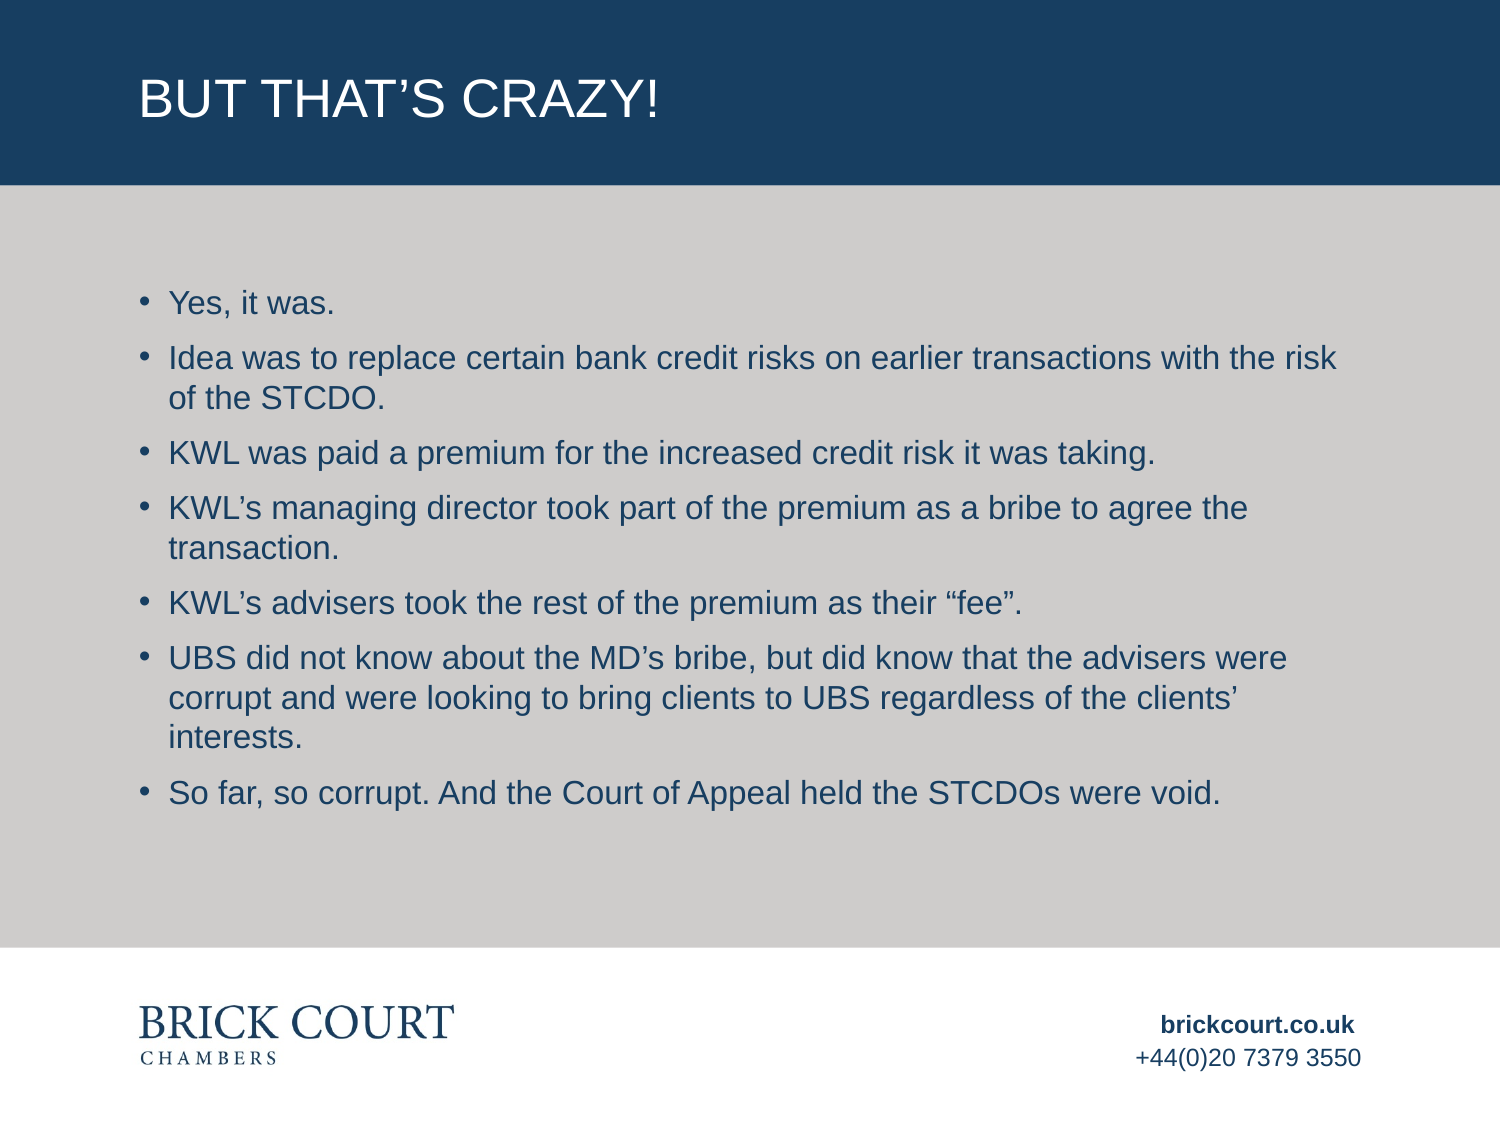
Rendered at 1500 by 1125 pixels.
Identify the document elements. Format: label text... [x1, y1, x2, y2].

picture [0, 948, 1500, 1125]
title But that’s crazy! [138, 59, 1359, 140]
footer brickcourt.co.uk +44(0)20 7379 3550 [871, 1008, 1378, 1069]
list Yes, it was. Idea was to replace certain bank credit risks on earlier transactions with the risk of the STCDO. KWL was paid a premium for the increased credit risk it was taking. KWL’s managing director took part of the premium as a bribe to agree the transaction. KWL’s advisers took the rest of the premium as their “fee”. UBS did not know about the MD’s bribe, but did know that the advisers were corrupt and were looking to bring clients to UBS regardless of the clients’ interests. So far, so corrupt. And the Court of Appeal held the STCDOs were void. [138, 281, 1362, 949]
